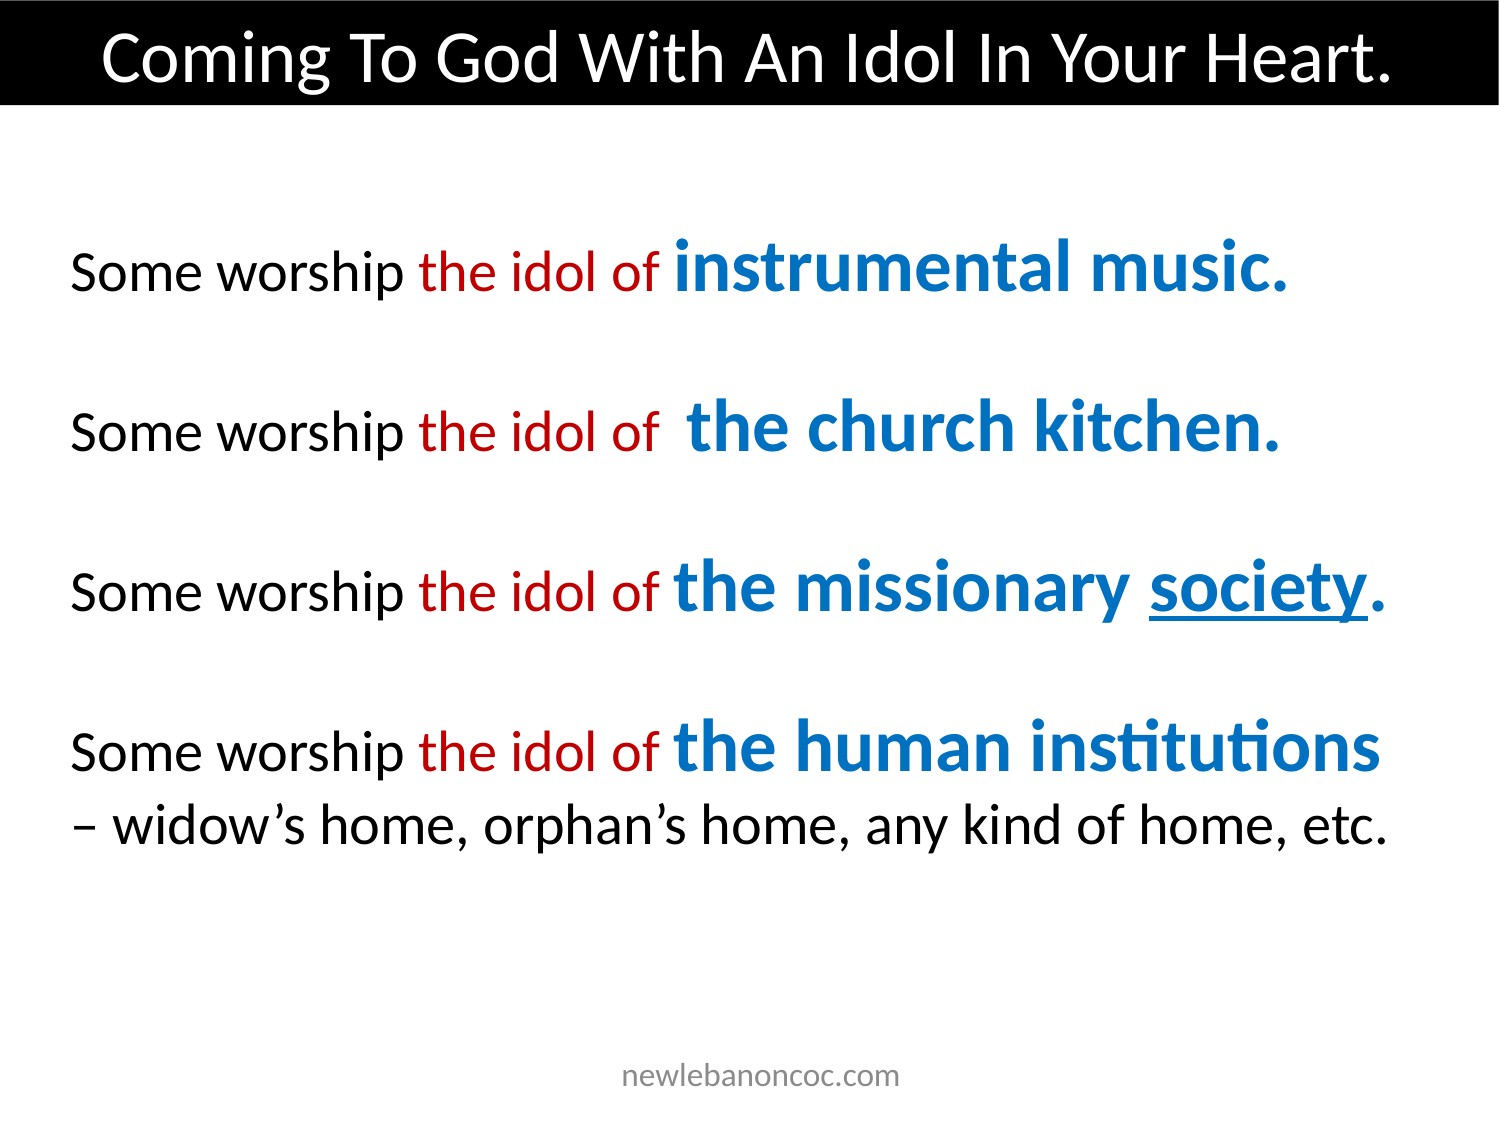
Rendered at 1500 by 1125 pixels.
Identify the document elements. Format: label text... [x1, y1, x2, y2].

text_box Some worship the idol of instrumental music. Some worship the idol of the church kitchen. Some worship the idol of the missionary society. Some worship the idol of the human institutions – widow’s home, orphan’s home, any kind of home, etc. [56, 208, 1442, 1044]
text_box Coming To God With An Idol In Your Heart. [0, 0, 1499, 106]
footer newlebanoncoc.com [0, 1042, 1500, 1103]
